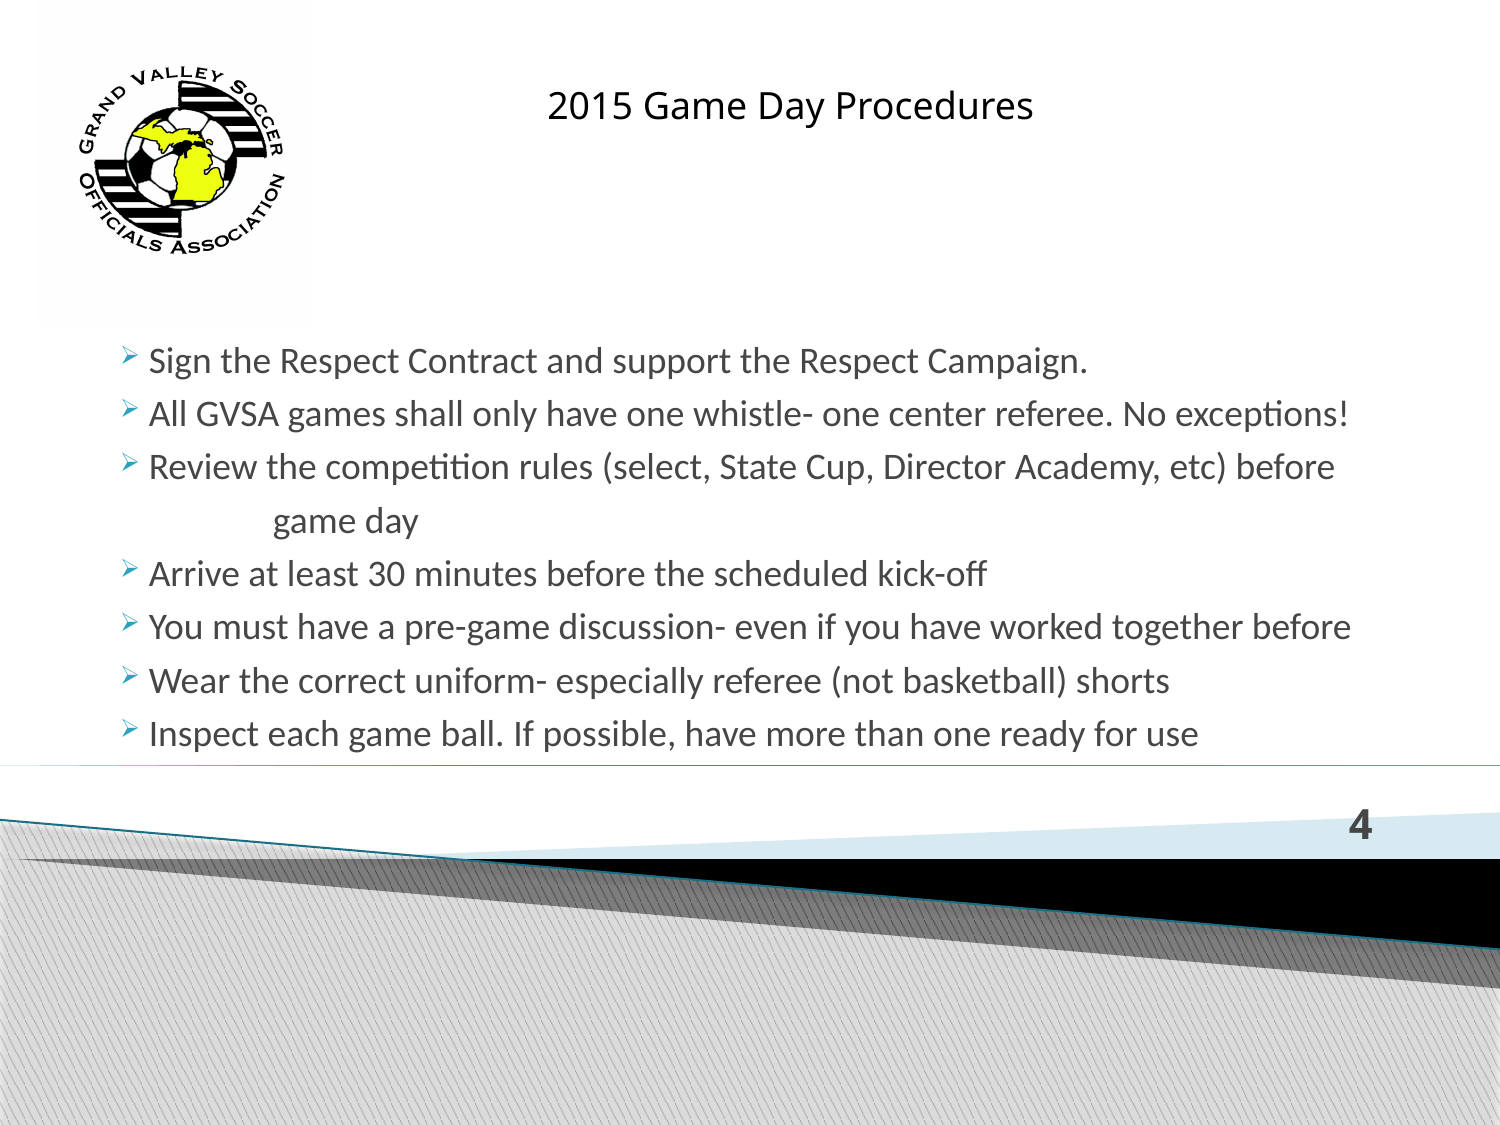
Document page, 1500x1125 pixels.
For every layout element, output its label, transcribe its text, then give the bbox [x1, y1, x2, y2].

subtitle Ssxsdfsd Sign the Respect Contract and support the Respect Campaign. All GVSA games shall only have one whistle- one center referee. No exceptions! Review the competition rules (select, State Cup, Director Academy, etc) before game day Arrive at least 30 minutes before the scheduled kick-off You must have a pre-game discussion- even if you have worked together before Wear the correct uniform- especially referee (not basketball) shorts Inspect each game ball. If possible, have more than one ready for use [112, 275, 1388, 825]
title 4 [112, 825, 1388, 863]
text_box 2015 Game Day Procedures [337, 74, 1375, 225]
picture [37, 0, 313, 326]
picture [5, 859, 1500, 989]
title 4 [318, 87, 1388, 275]
